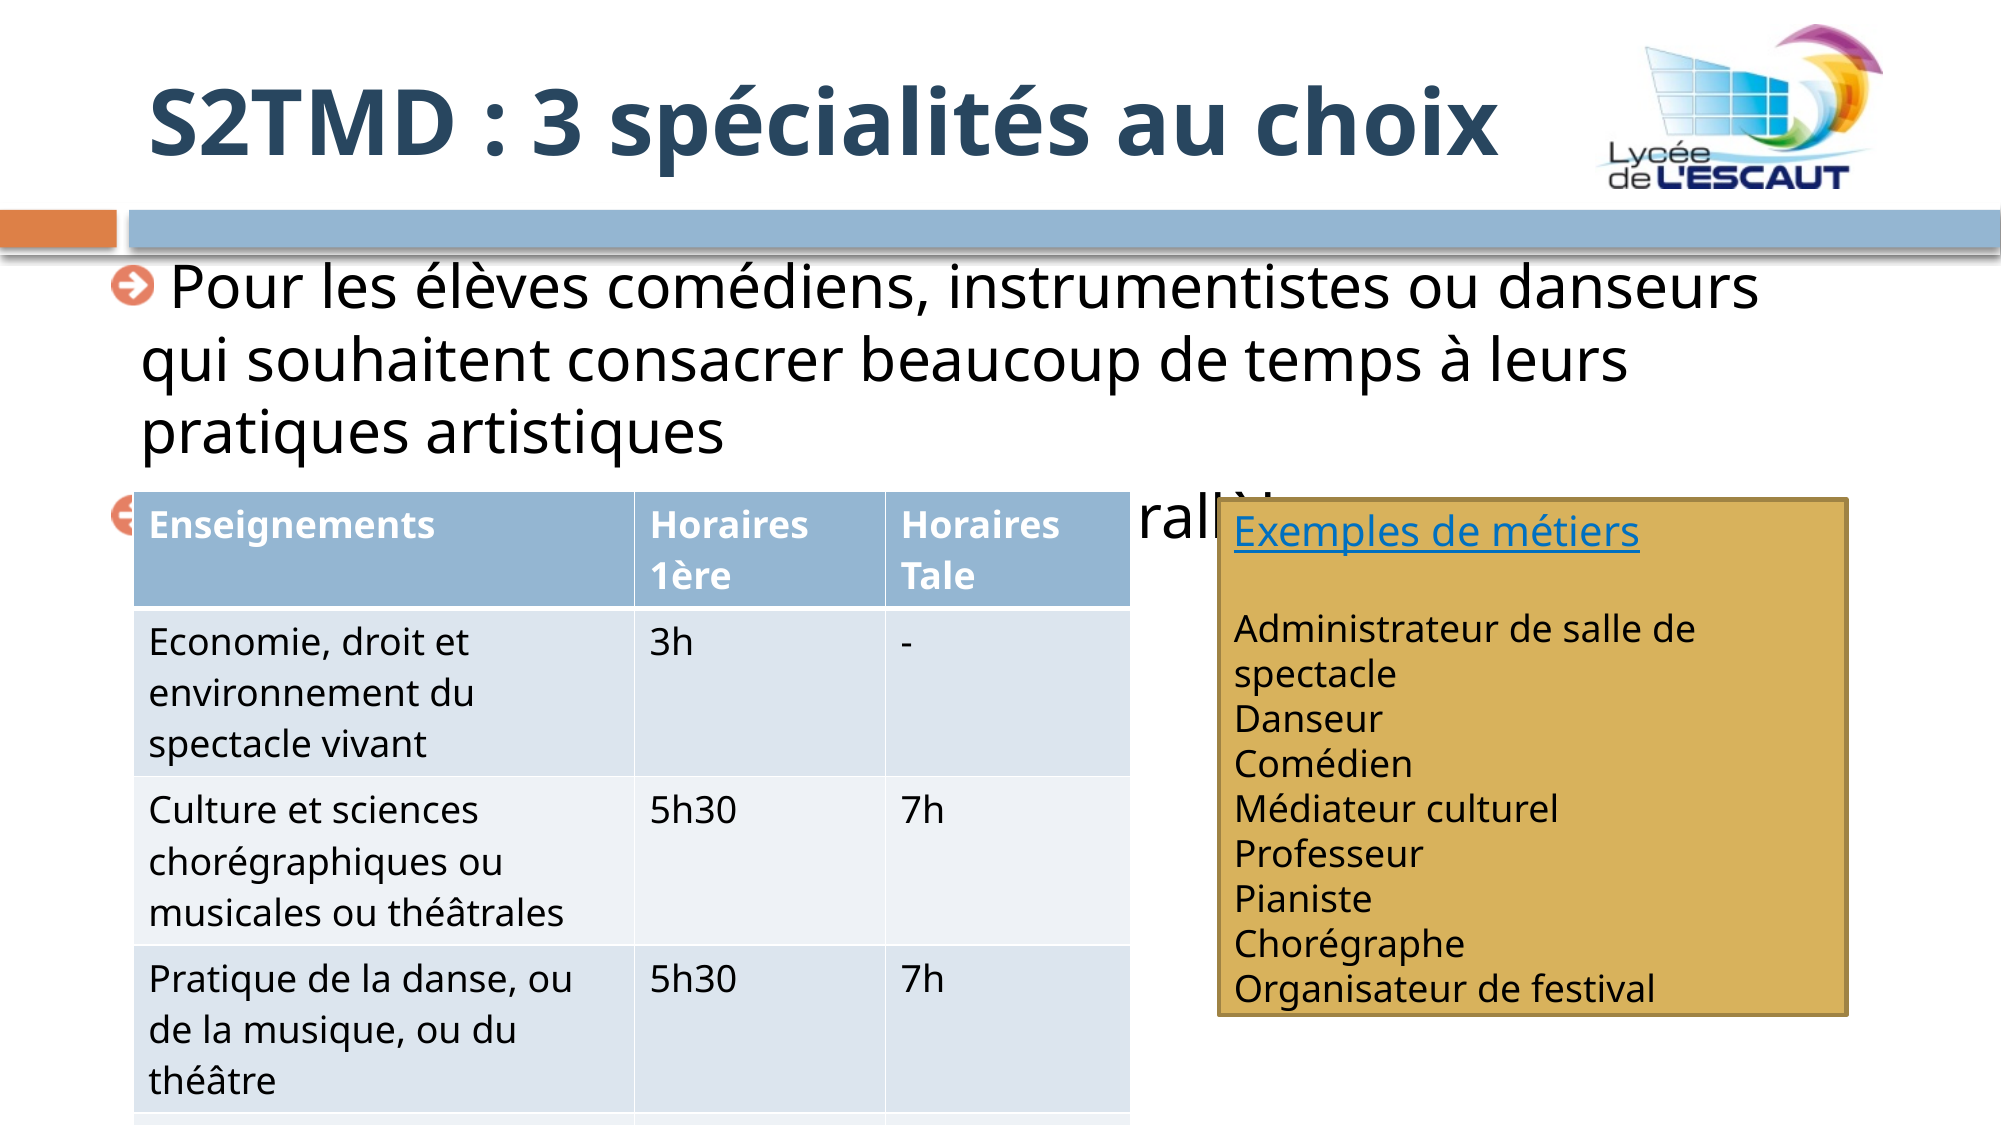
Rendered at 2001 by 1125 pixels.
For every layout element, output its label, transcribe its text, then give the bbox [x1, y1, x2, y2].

picture [1595, 24, 1883, 189]
table_cell 3h [635, 611, 885, 776]
picture [111, 263, 154, 306]
table_cell 7h [886, 946, 1130, 1112]
text_box Exemples de métiers Administrateur de salle de spectacle Danseur Comédien Médiateur culturel Professeur Pianiste Chorégraphe Organisateur de festival [1217, 497, 1849, 1017]
table_header Horaires 1ère [635, 492, 885, 606]
table_cell 7h [886, 777, 1130, 944]
text_box Pour les élèves comédiens, instrumentistes ou danseurs qui souhaitent consacrer beaucoup de temps à leurs pratiques artistiques Inscription en conservatoire en parallèle [96, 241, 1821, 996]
table_cell 14h [635, 1114, 885, 1125]
table_cell - [886, 611, 1130, 776]
table_cell Total [134, 1114, 634, 1125]
table_header Enseignements [134, 492, 634, 606]
picture [111, 493, 132, 536]
table_cell Pratique de la danse, ou de la musique, ou du théâtre [134, 946, 634, 1112]
table_cell 5h30 [635, 777, 885, 944]
table_cell Culture et sciences chorégraphiques ou musicales ou théâtrales [134, 777, 634, 944]
table_header Horaires Tale [886, 492, 1130, 606]
text_box S2TMD : 3 spécialités au choix [133, 37, 1917, 200]
table_cell 14h [886, 1114, 1130, 1125]
table_cell 5h30 [635, 946, 885, 1112]
table_cell Economie, droit et environnement du spectacle vivant [134, 611, 634, 776]
